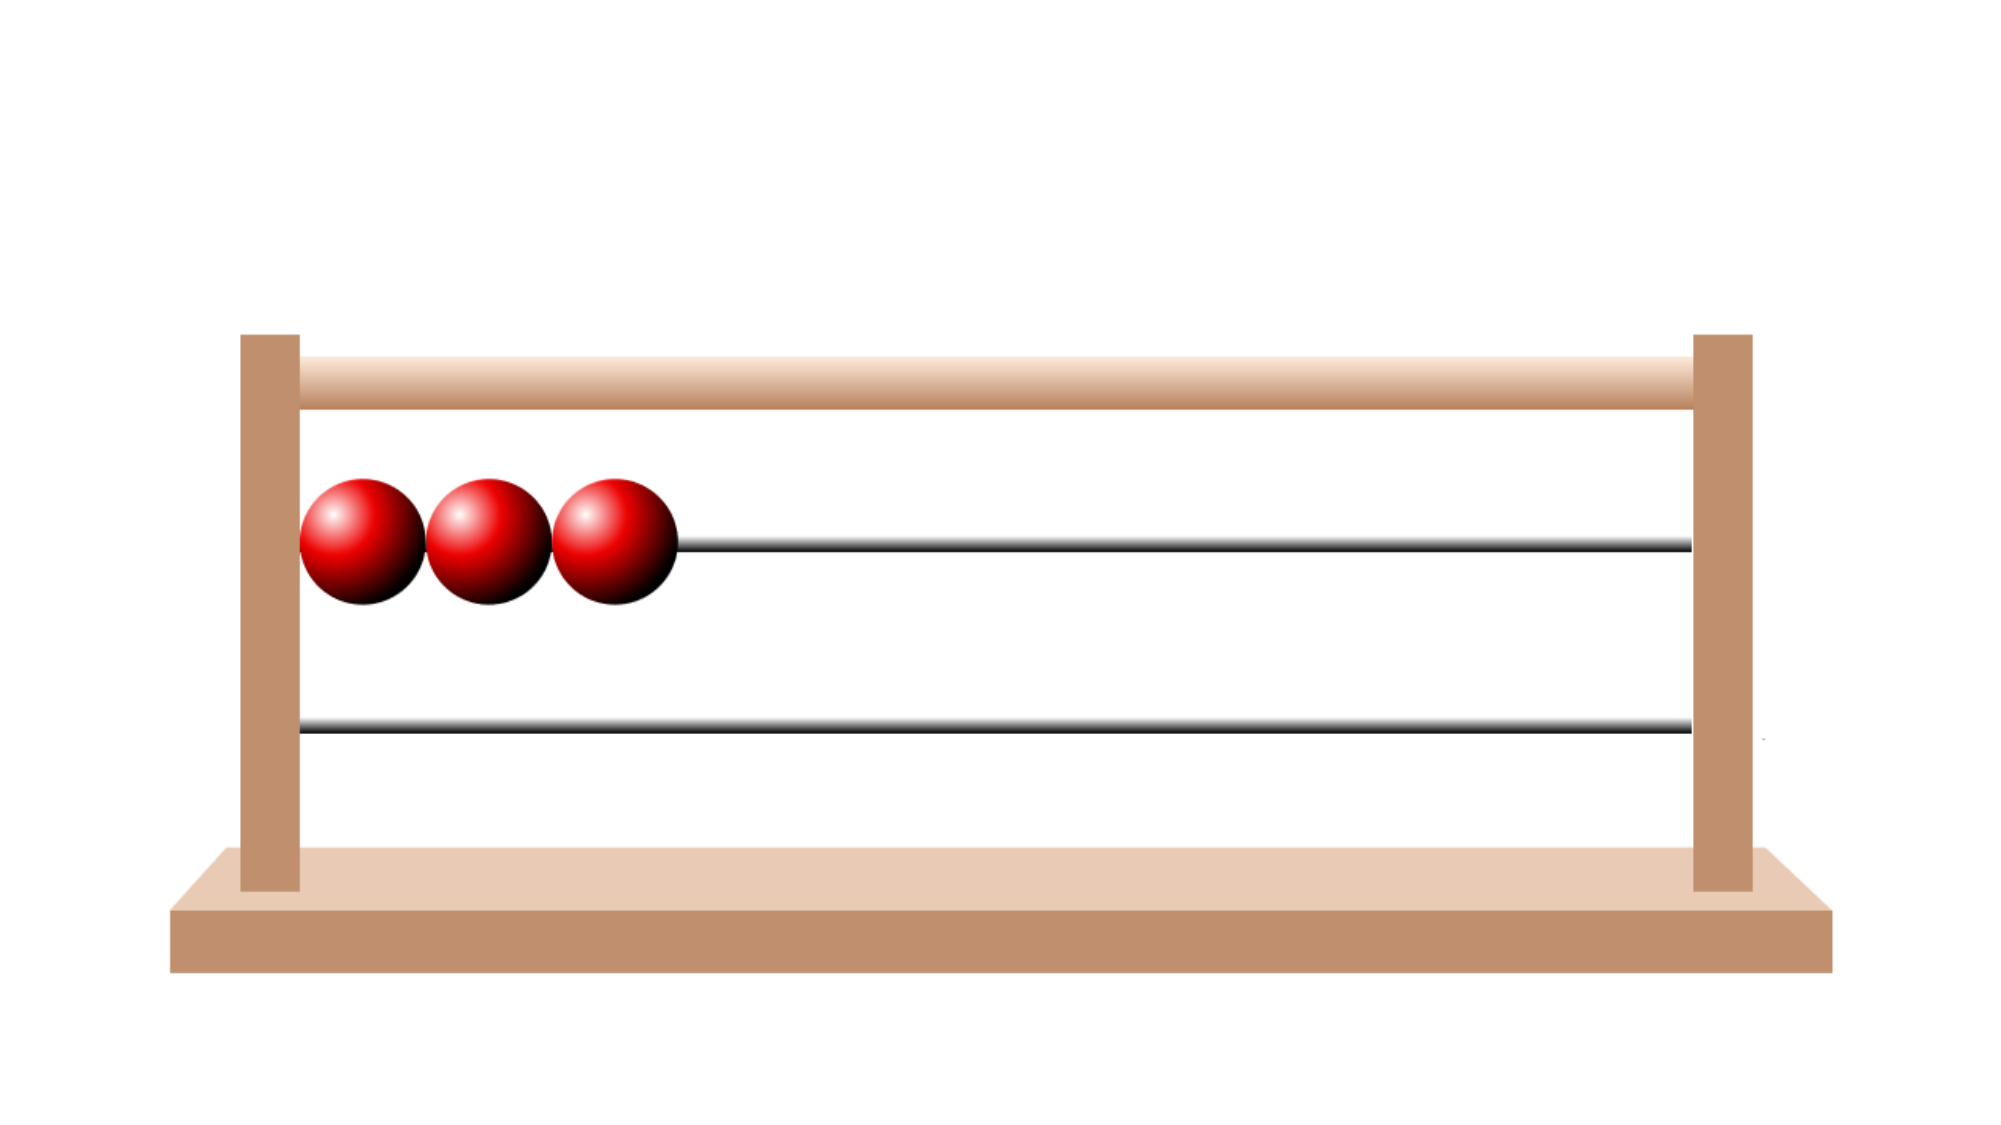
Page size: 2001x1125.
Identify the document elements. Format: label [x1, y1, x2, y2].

list [150, 316, 1850, 997]
